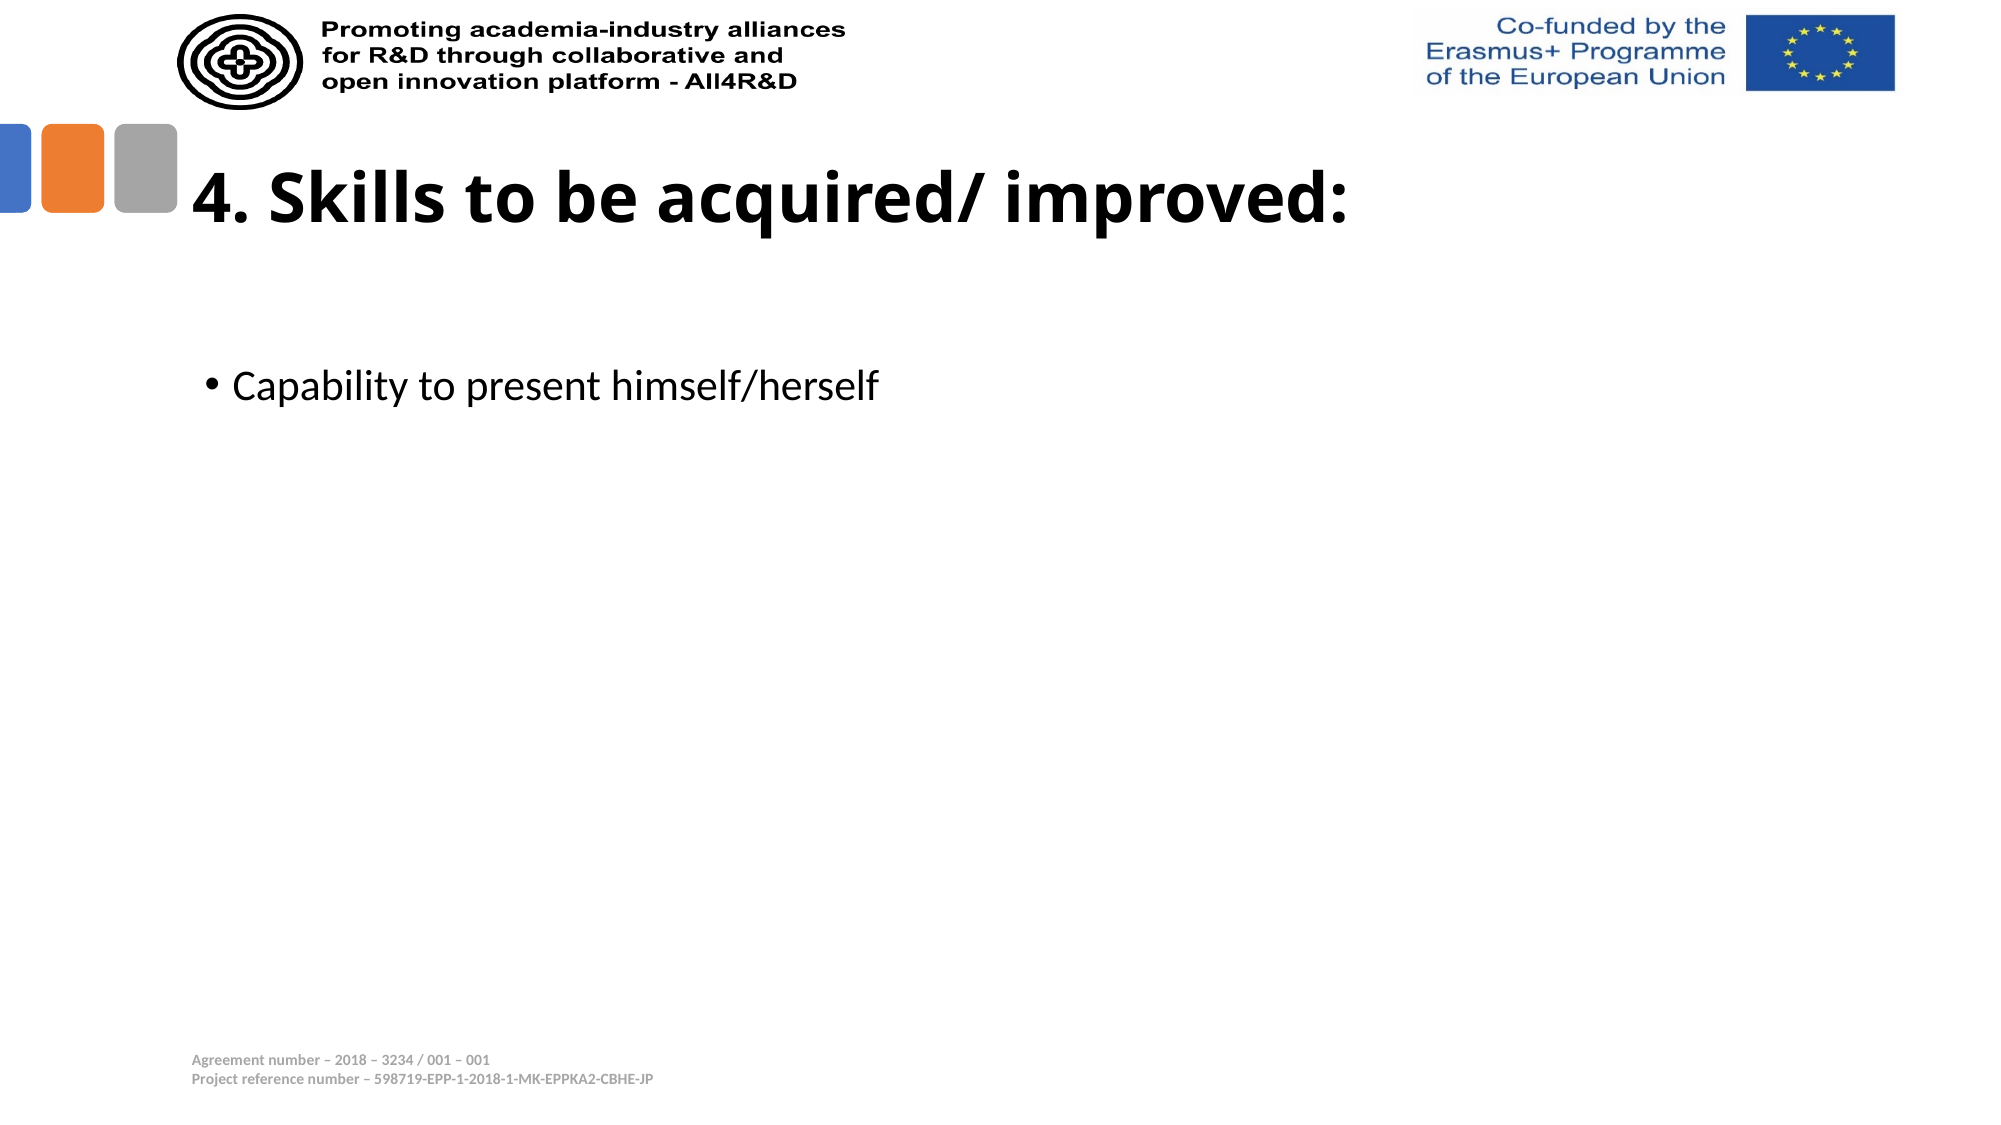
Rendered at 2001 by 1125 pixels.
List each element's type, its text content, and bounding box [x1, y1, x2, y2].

title 4. Skills to be acquired/ improved: [177, 124, 1903, 278]
picture [177, 14, 845, 110]
picture [1414, 8, 1903, 97]
list Capability to present himself/herself [189, 287, 1677, 1001]
